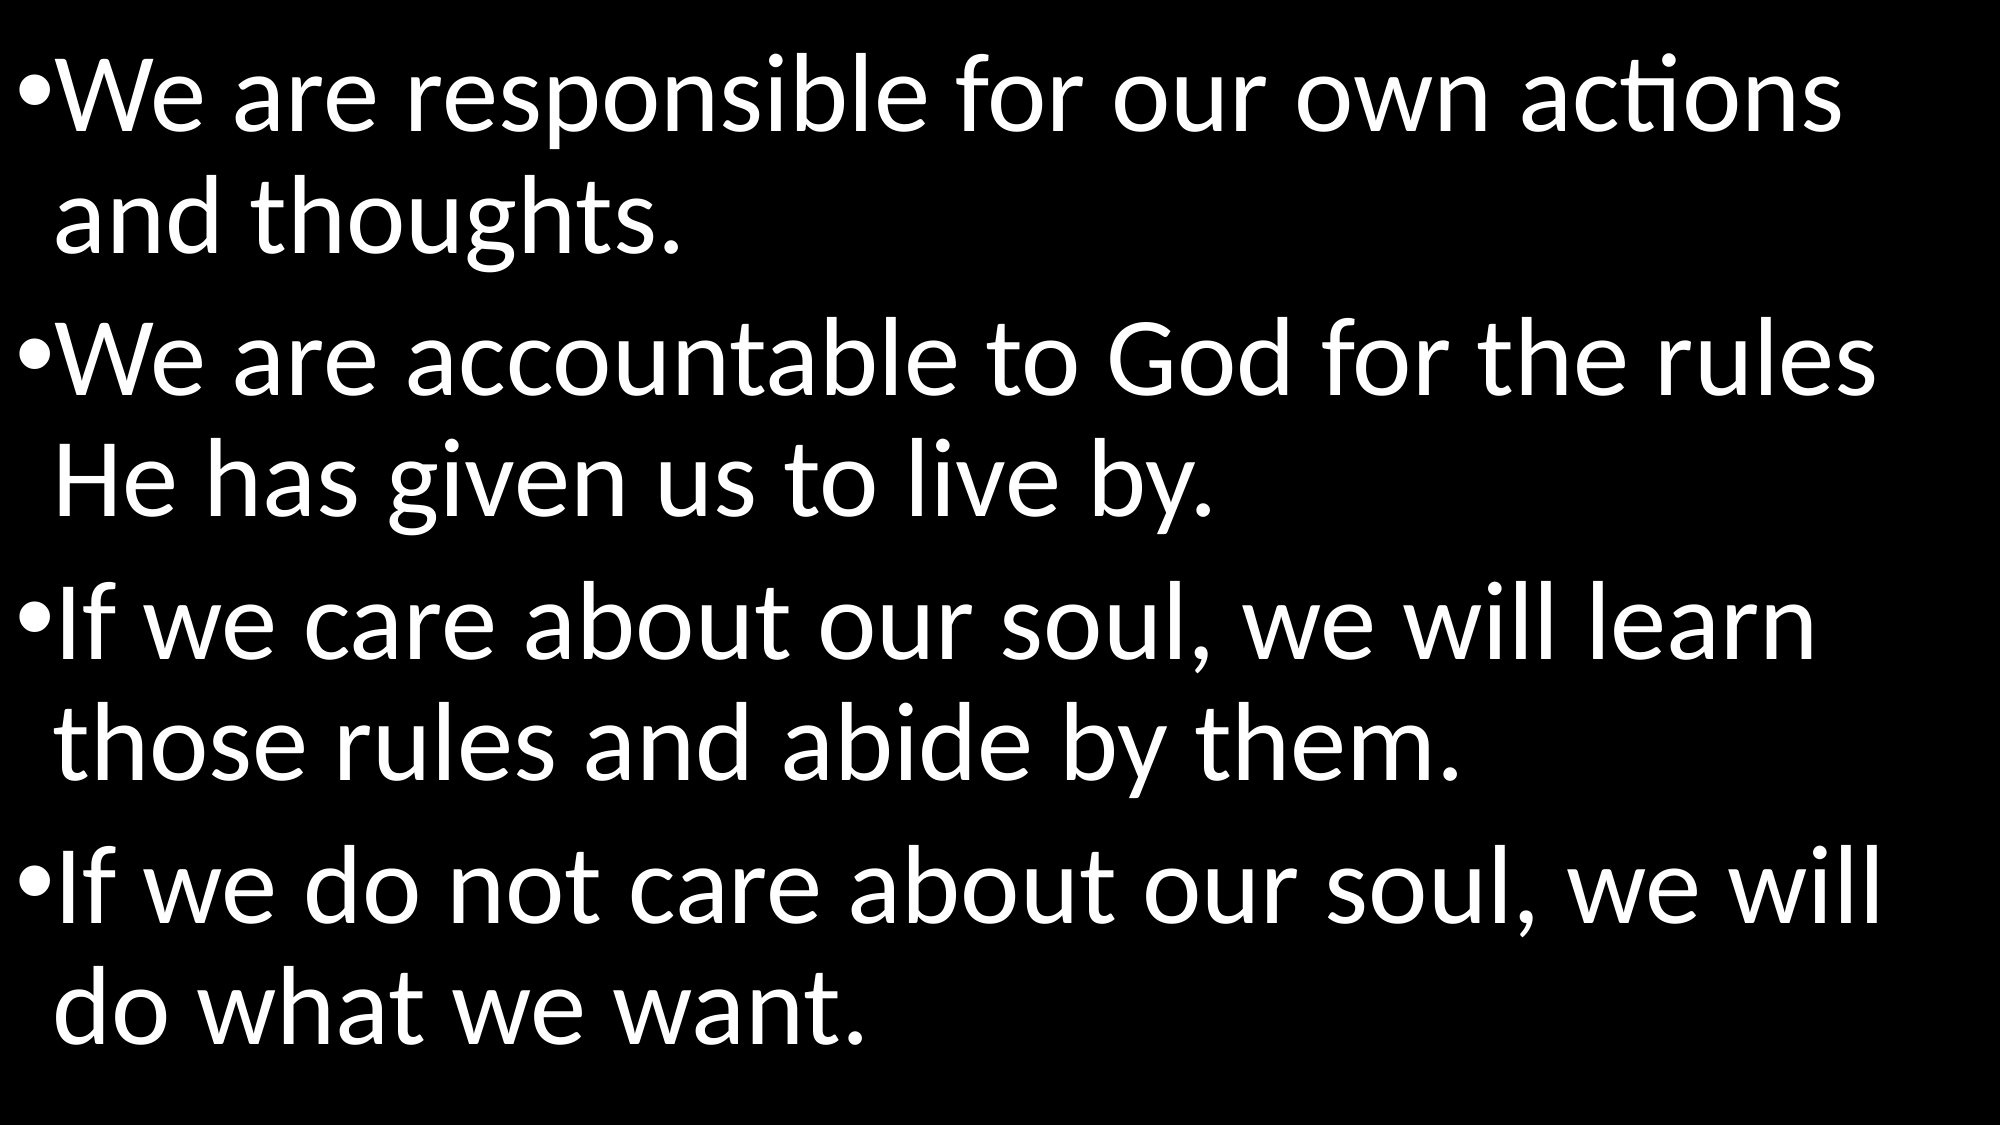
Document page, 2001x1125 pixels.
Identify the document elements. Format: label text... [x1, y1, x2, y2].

list We are responsible for our own actions and thoughts. We are accountable to God for the rules He has given us to live by. If we care about our soul, we will learn those rules and abide by them. If we do not care about our soul, we will do what we want. [0, 27, 1977, 1102]
